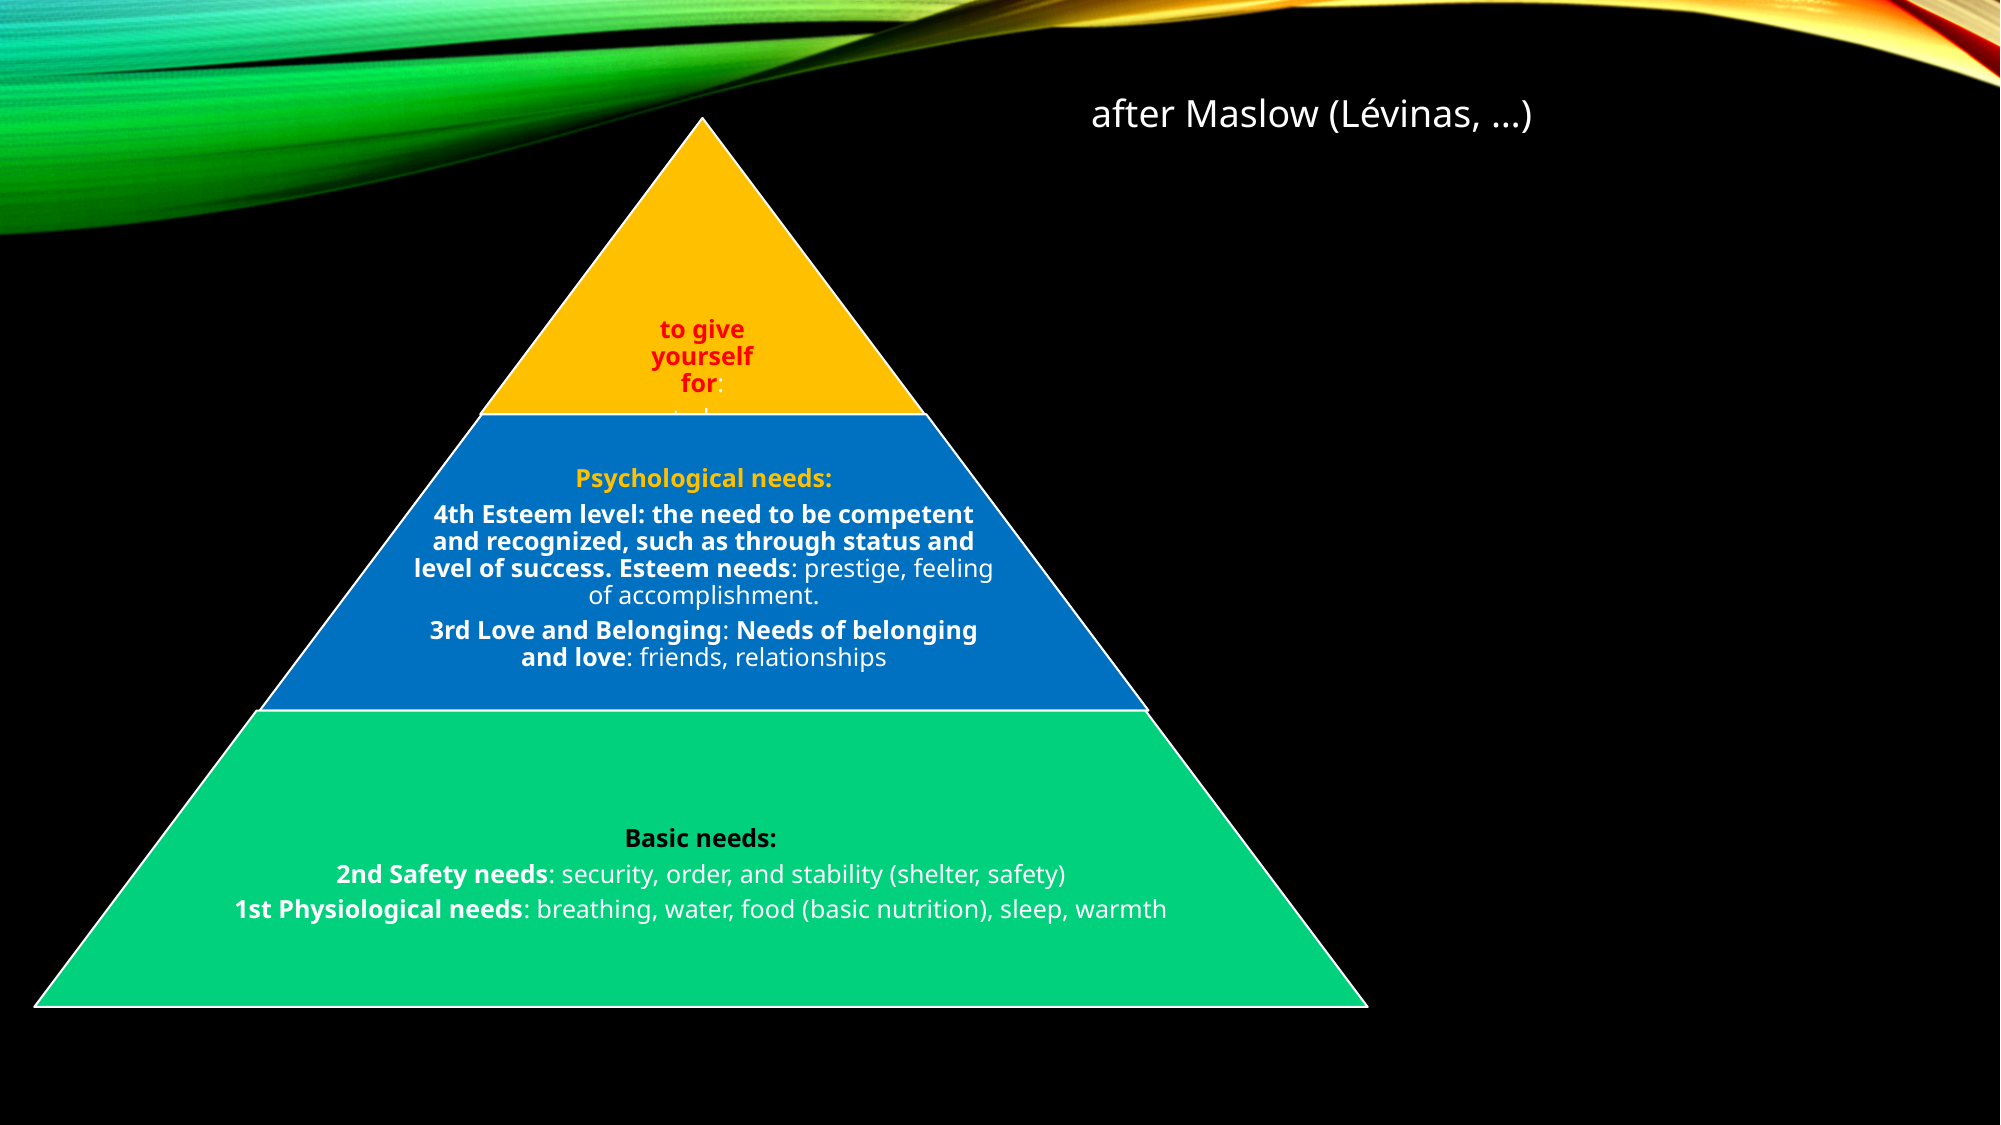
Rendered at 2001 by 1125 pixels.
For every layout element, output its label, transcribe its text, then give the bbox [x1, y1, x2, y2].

text_box after Maslow (Lévinas, …) [1076, 82, 1771, 143]
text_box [34, 117, 1368, 1008]
picture [0, 0, 2000, 237]
